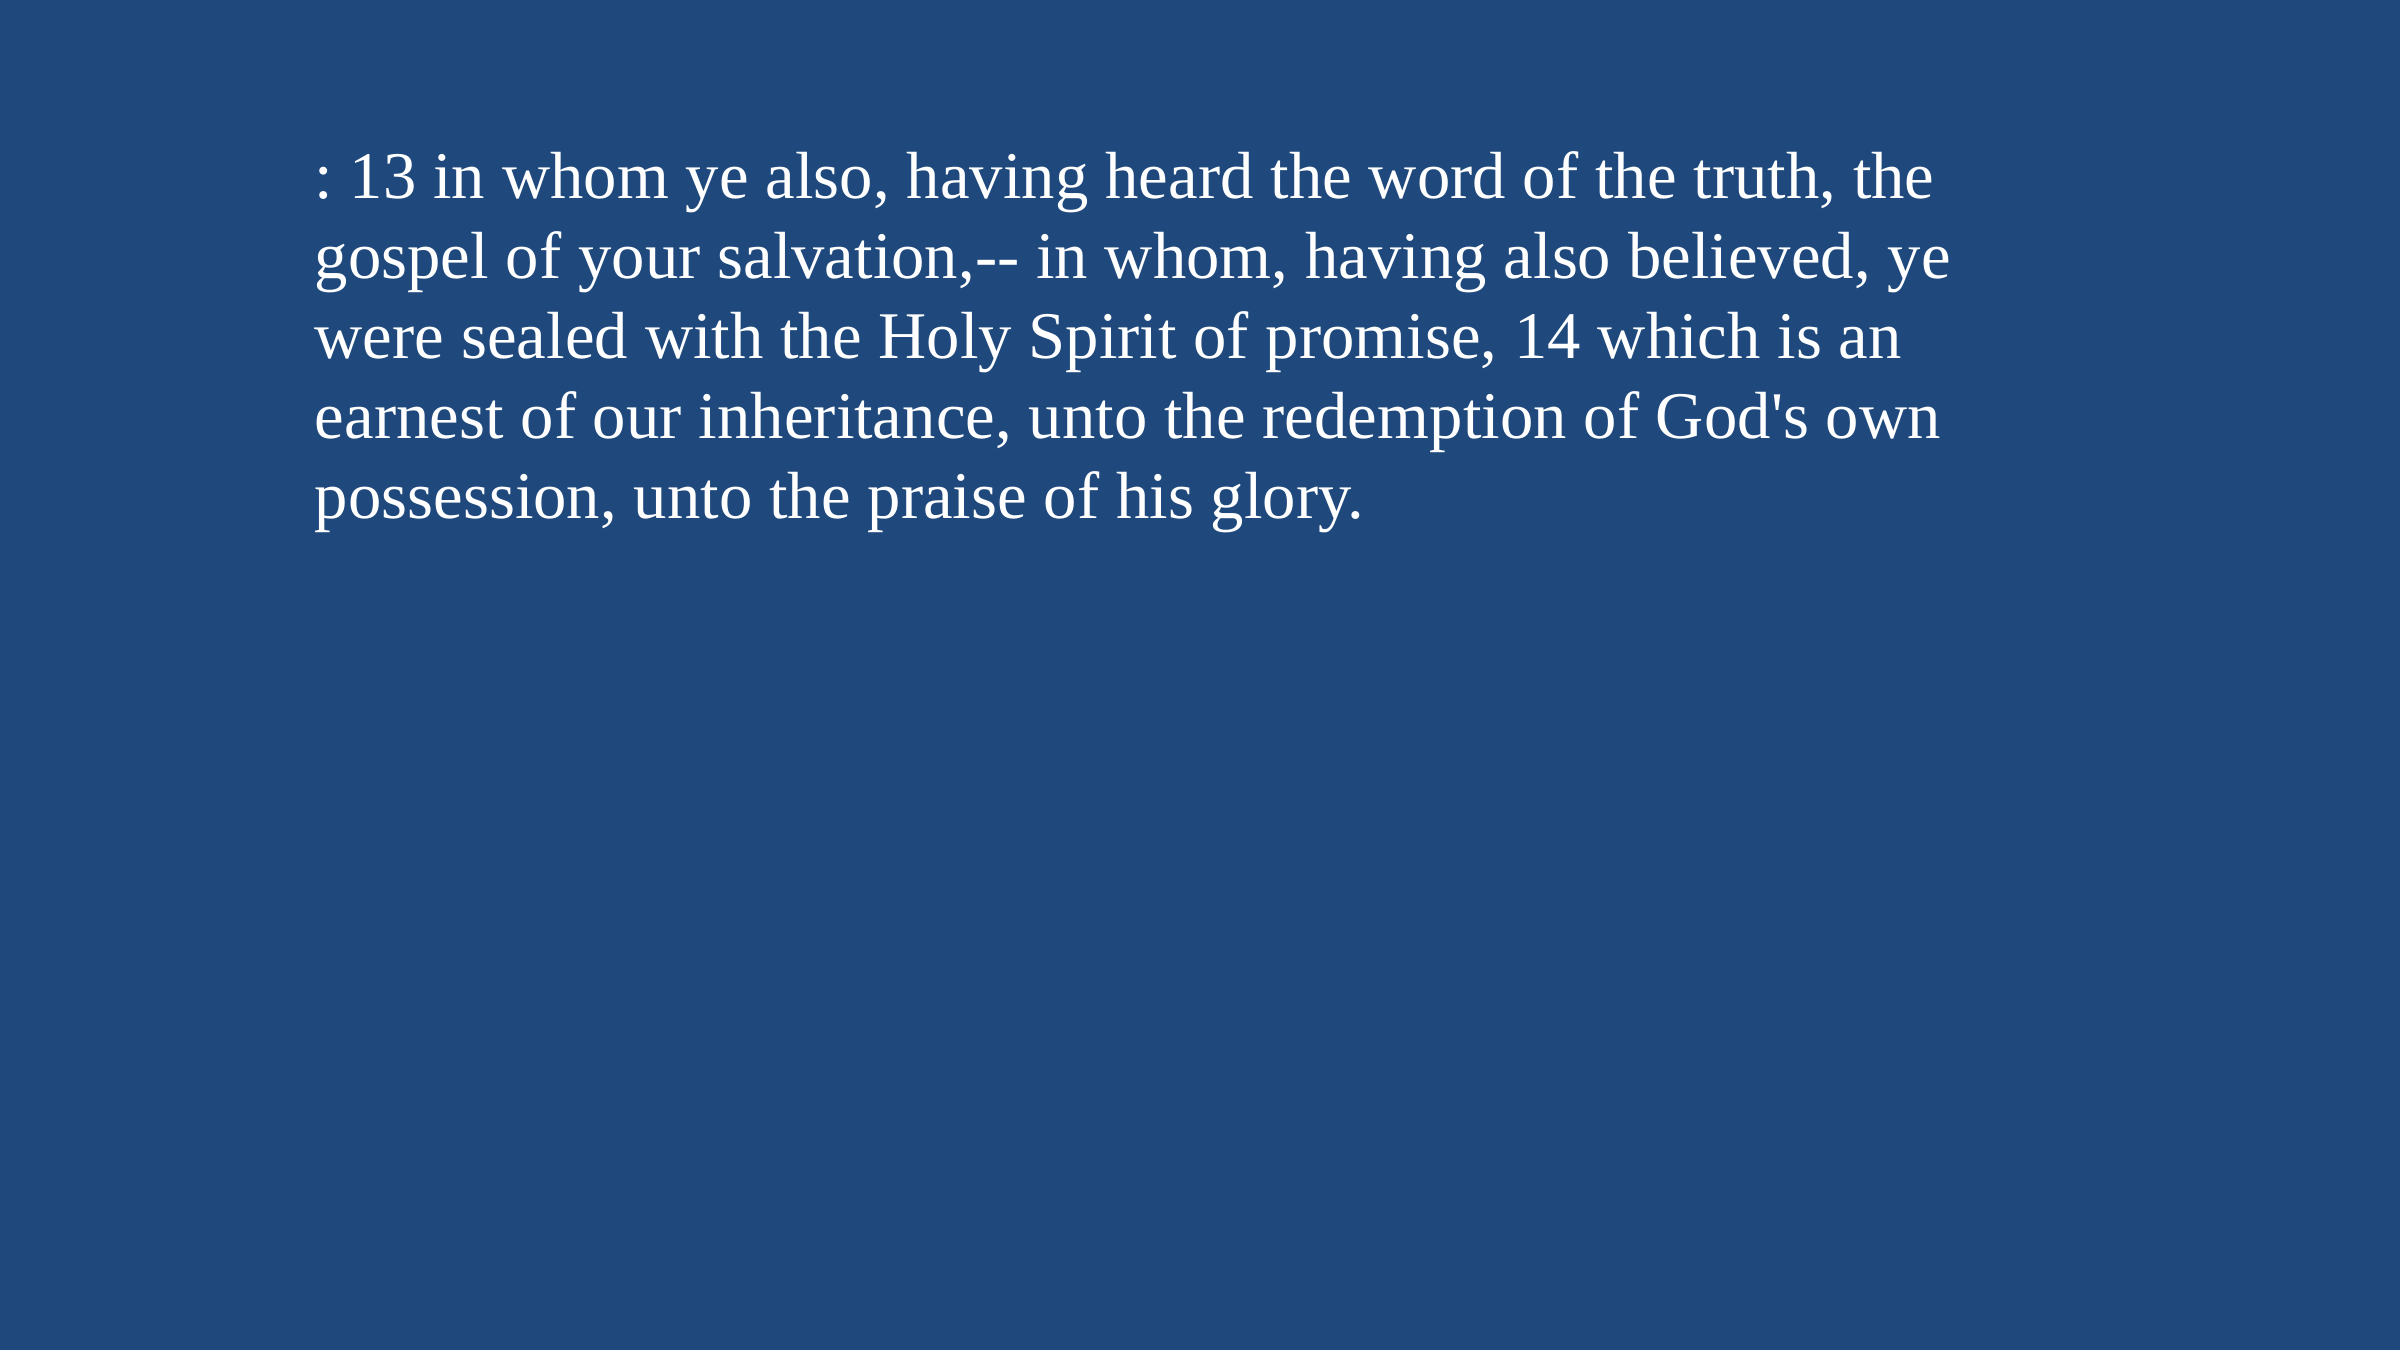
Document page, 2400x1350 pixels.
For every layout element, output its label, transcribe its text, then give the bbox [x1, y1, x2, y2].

text_box : 13 in whom ye also, having heard the word of the truth, the gospel of your salvation,-- in whom, having also believed, ye were sealed with the Holy Spirit of promise, 14 which is an earnest of our inheritance, unto the redemption of God's own possession, unto the praise of his glory. [299, 124, 2025, 540]
